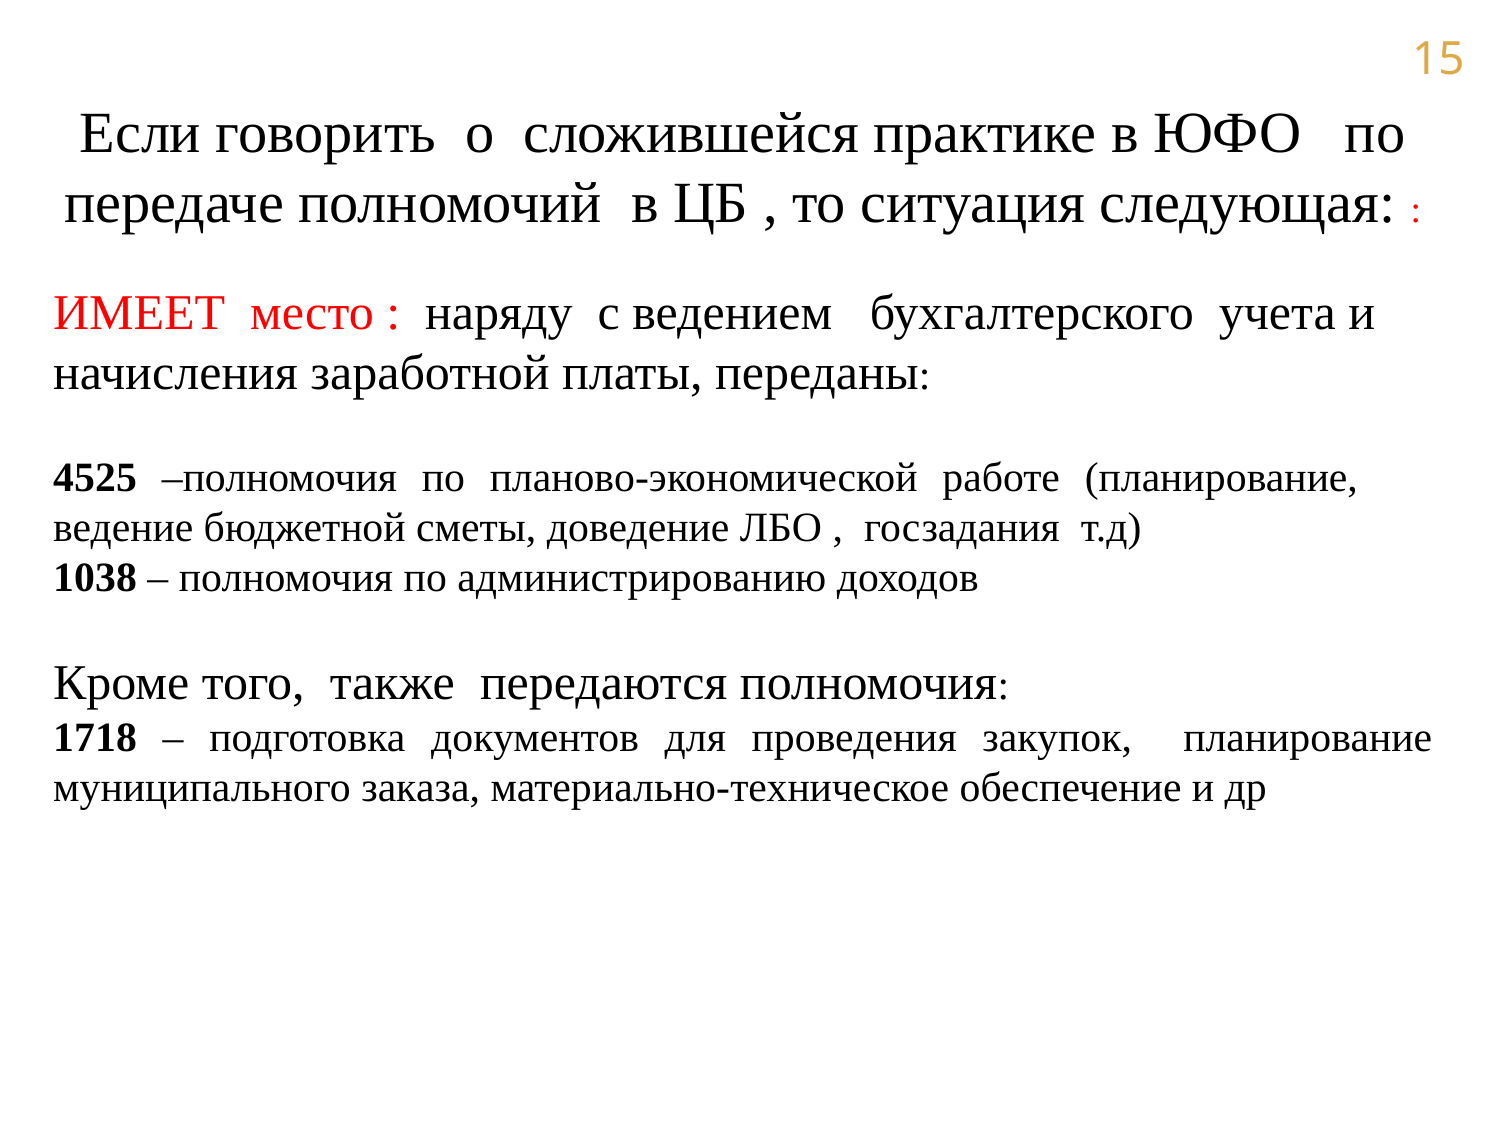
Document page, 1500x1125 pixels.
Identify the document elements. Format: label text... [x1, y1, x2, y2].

text_box Если говорить о сложившейся практике в ЮФО по передаче полномочий в ЦБ , то ситуация следующая: : ИМЕЕТ место : наряду с ведением бухгалтерского учета и начисления заработной платы, переданы: 4525 –полномочия по планово-экономической работе (планирование, ведение бюджетной сметы, доведение ЛБО , госзадания т.д) 1038 – полномочия по администрированию доходов Кроме того, также передаются полномочия: 1718 – подготовка документов для проведения закупок, планирование муниципального заказа, материально-техническое обеспечение и др [38, 87, 1448, 962]
